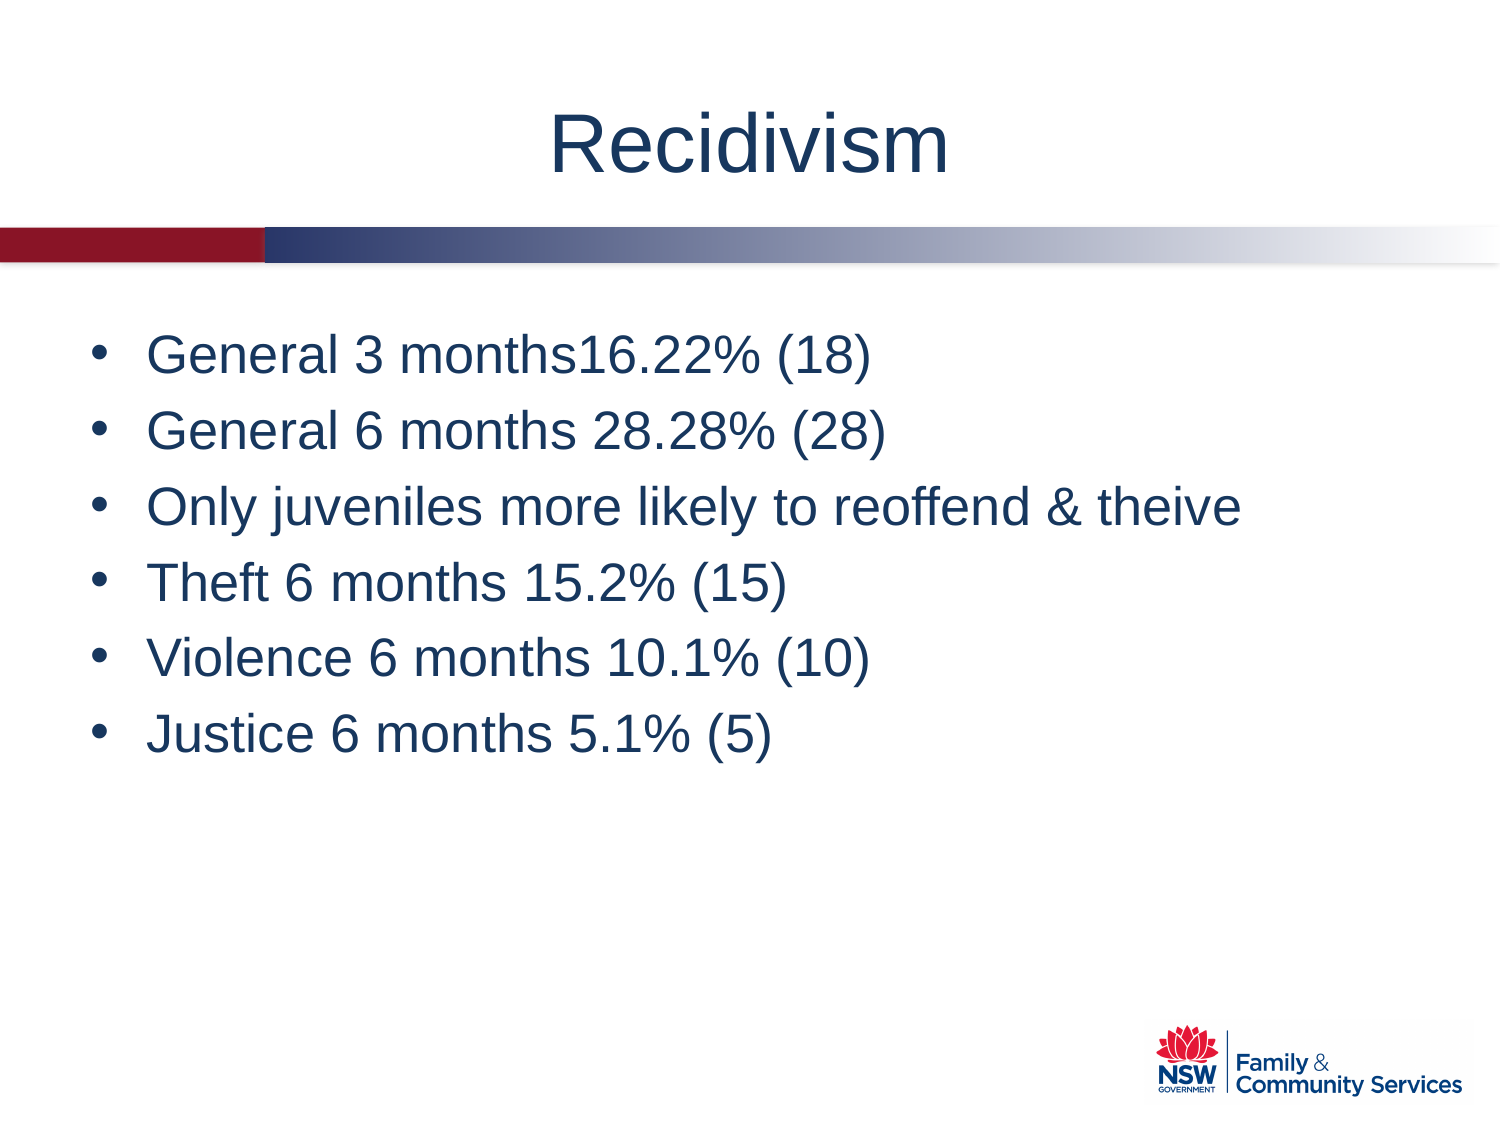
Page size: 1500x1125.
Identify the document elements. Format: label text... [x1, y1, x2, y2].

list General 3 months16.22% (18) General 6 months 28.28% (28) Only juveniles more likely to reoffend & theive Theft 6 months 15.2% (15) Violence 6 months 10.1% (10) Justice 6 months 5.1% (5) [75, 311, 1425, 981]
picture [1144, 1019, 1474, 1105]
title Recidivism [75, 45, 1425, 233]
